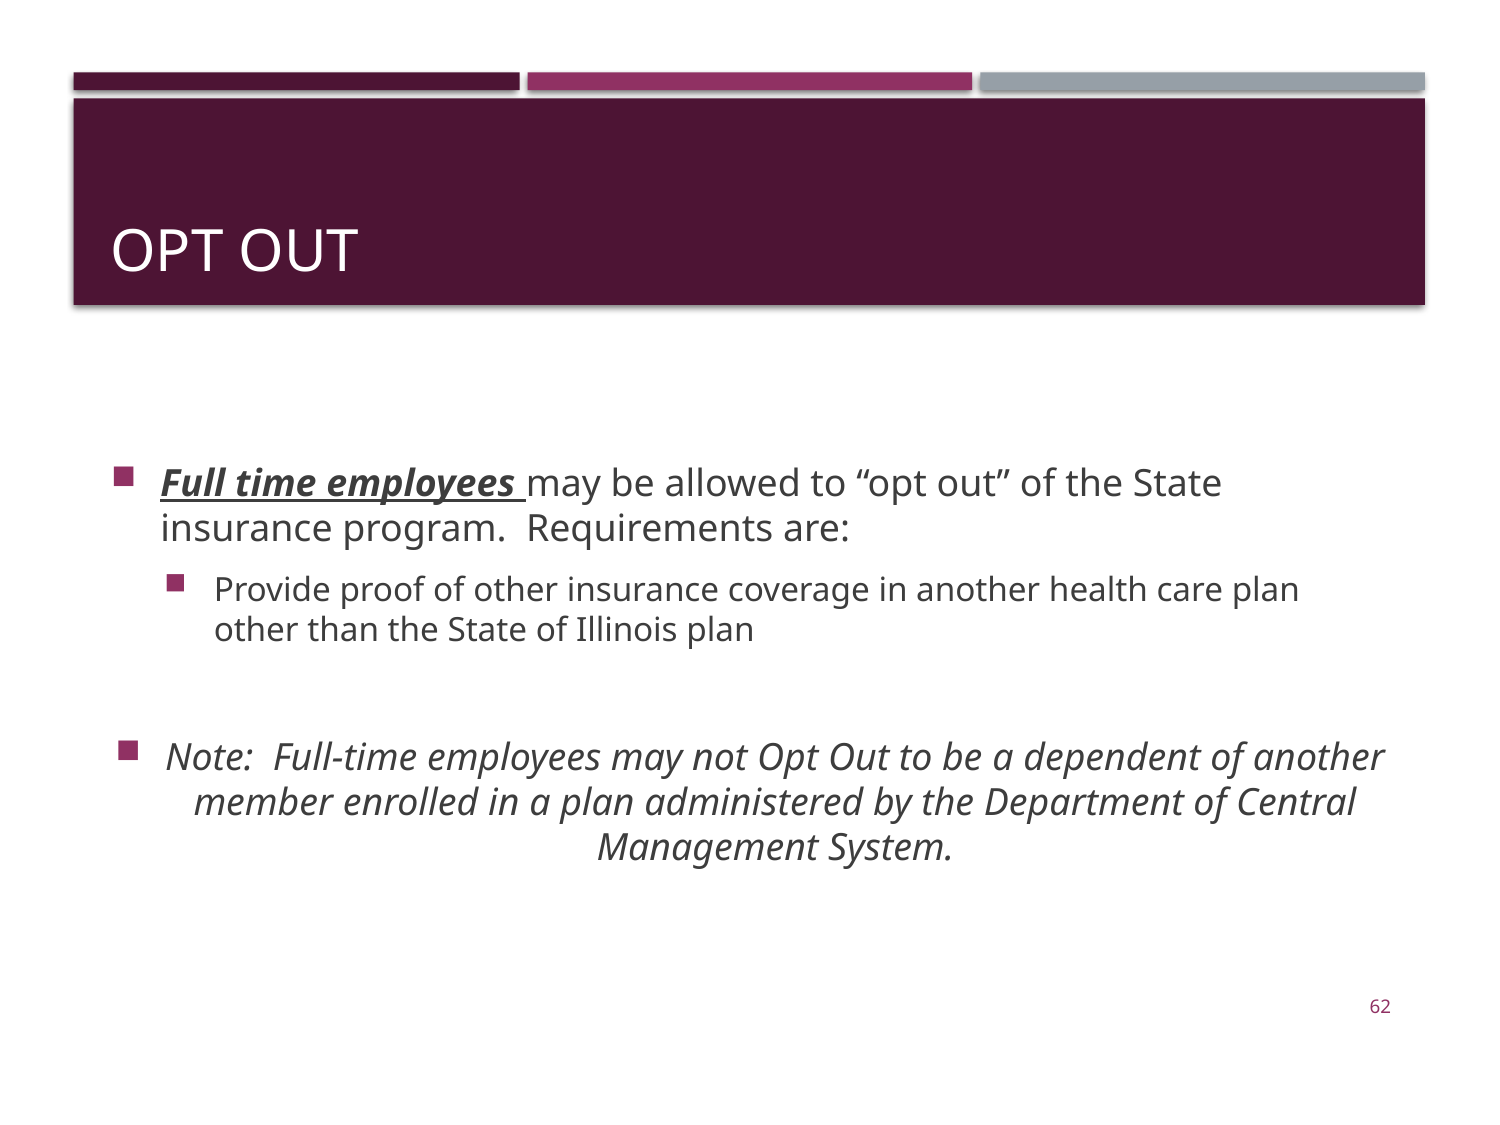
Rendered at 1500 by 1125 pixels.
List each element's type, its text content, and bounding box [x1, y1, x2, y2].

list Full time employees may be allowed to “opt out” of the State insurance program. Requirements are: Provide proof of other insurance coverage in another health care plan other than the State of Illinois plan Note: Full-time employees may not Opt Out to be a dependent of another member enrolled in a plan administered by the Department of Central Management System. [95, 365, 1406, 962]
slide_number 62 [1279, 977, 1406, 1037]
title Opt Out [95, 112, 1406, 291]
